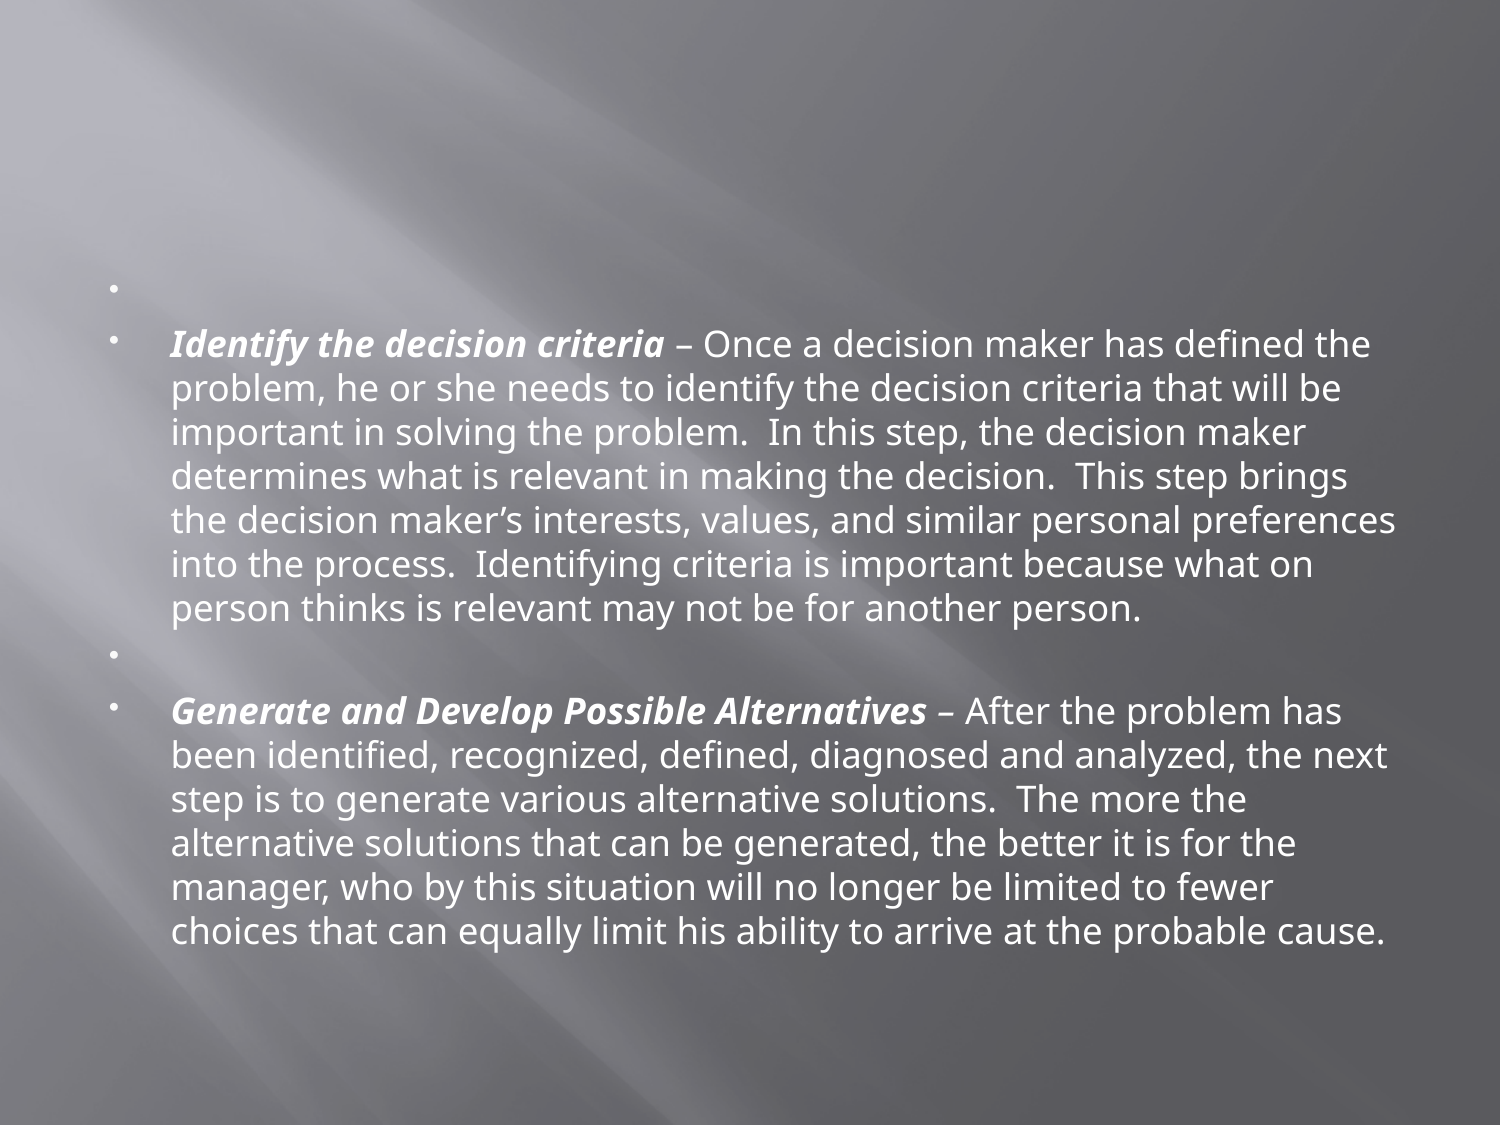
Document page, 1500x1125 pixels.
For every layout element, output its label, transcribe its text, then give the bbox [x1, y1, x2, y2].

list Identify the decision criteria – Once a decision maker has defined the problem, he or she needs to identify the decision criteria that will be important in solving the problem. In this step, the decision maker determines what is relevant in making the decision. This step brings the decision maker’s interests, values, and similar personal preferences into the process. Identifying criteria is important because what on person thinks is relevant may not be for another person. Generate and Develop Possible Alternatives – After the problem has been identified, recognized, defined, diagnosed and analyzed, the next step is to generate various alternative solutions. The more the alternative solutions that can be generated, the better it is for the manager, who by this situation will no longer be limited to fewer choices that can equally limit his ability to arrive at the probable cause. [75, 262, 1425, 1035]
